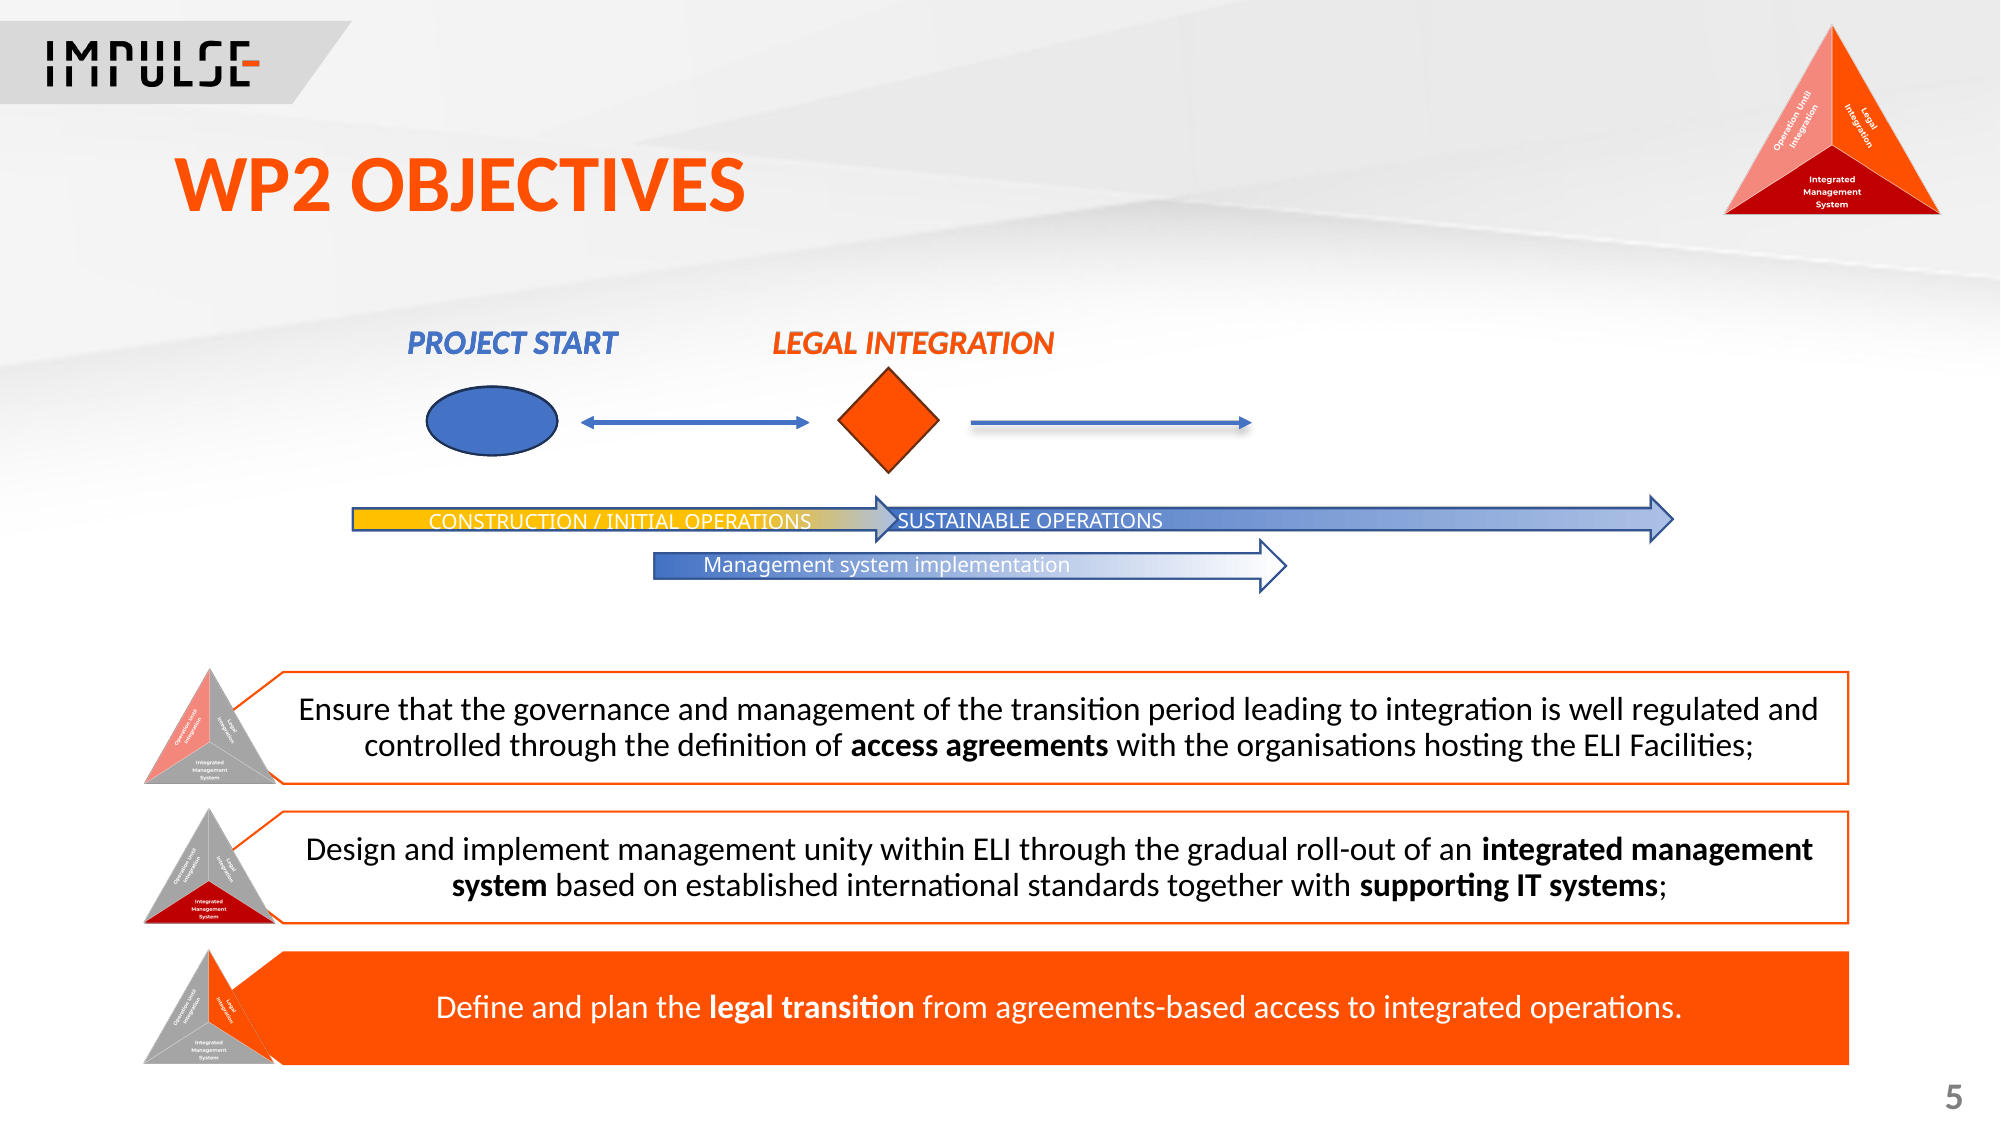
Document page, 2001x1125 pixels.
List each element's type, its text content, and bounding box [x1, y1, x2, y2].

text_box WP2 OBJECTIVES [159, 133, 1908, 218]
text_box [352, 313, 1673, 593]
picture [43, 38, 260, 90]
picture [0, 0, 2001, 1125]
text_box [143, 669, 1849, 1065]
